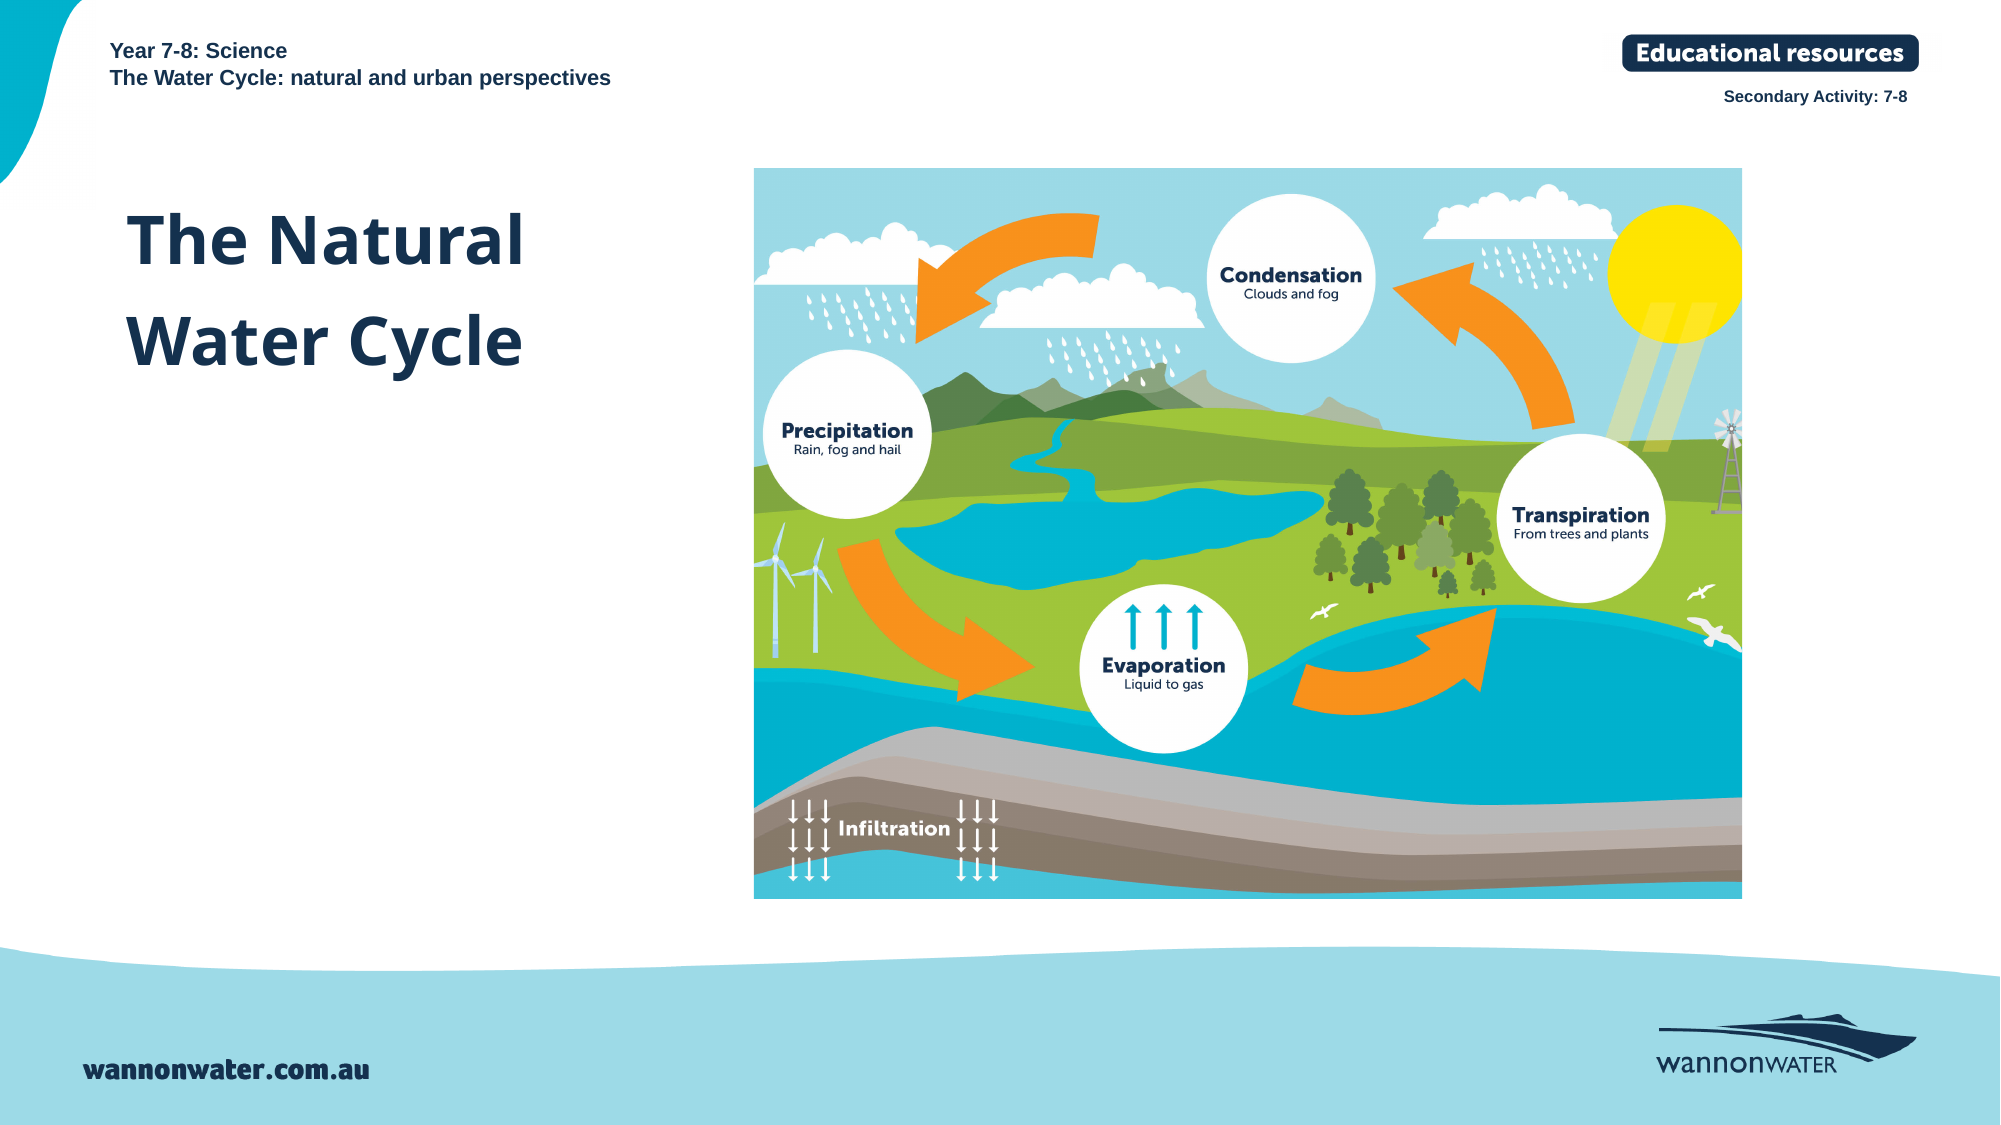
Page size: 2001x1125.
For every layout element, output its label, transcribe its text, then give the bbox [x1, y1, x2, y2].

picture [0, 0, 96, 210]
picture [1602, 33, 1942, 72]
picture [753, 168, 1743, 899]
picture [0, 906, 2000, 1125]
text_box The Natural Water Cycle [111, 168, 691, 387]
